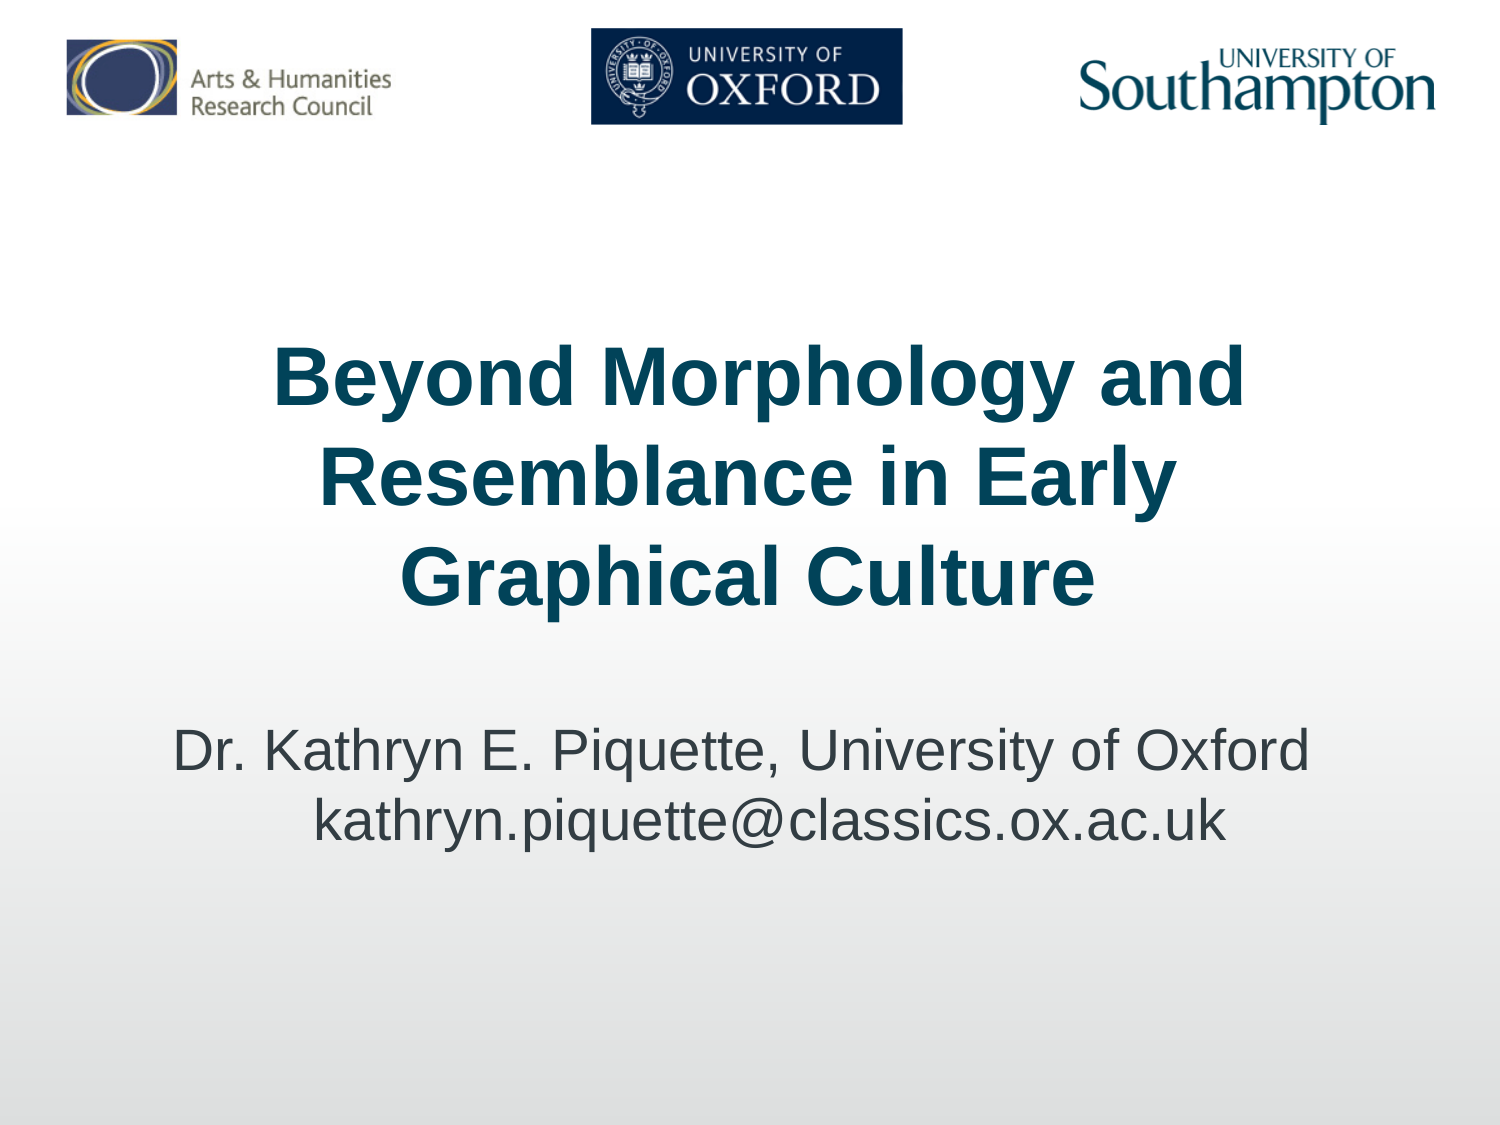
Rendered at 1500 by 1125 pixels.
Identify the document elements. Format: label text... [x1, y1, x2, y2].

picture [41, 19, 396, 138]
title Beyond Morphology and Resemblance in Early Graphical Culture [183, 314, 1329, 575]
picture [590, 27, 904, 126]
picture [1080, 48, 1436, 125]
list Dr. Kathryn E. Piquette, University of Oxford kathryn.piquette@classics.ox.ac.uk [53, 704, 1447, 954]
